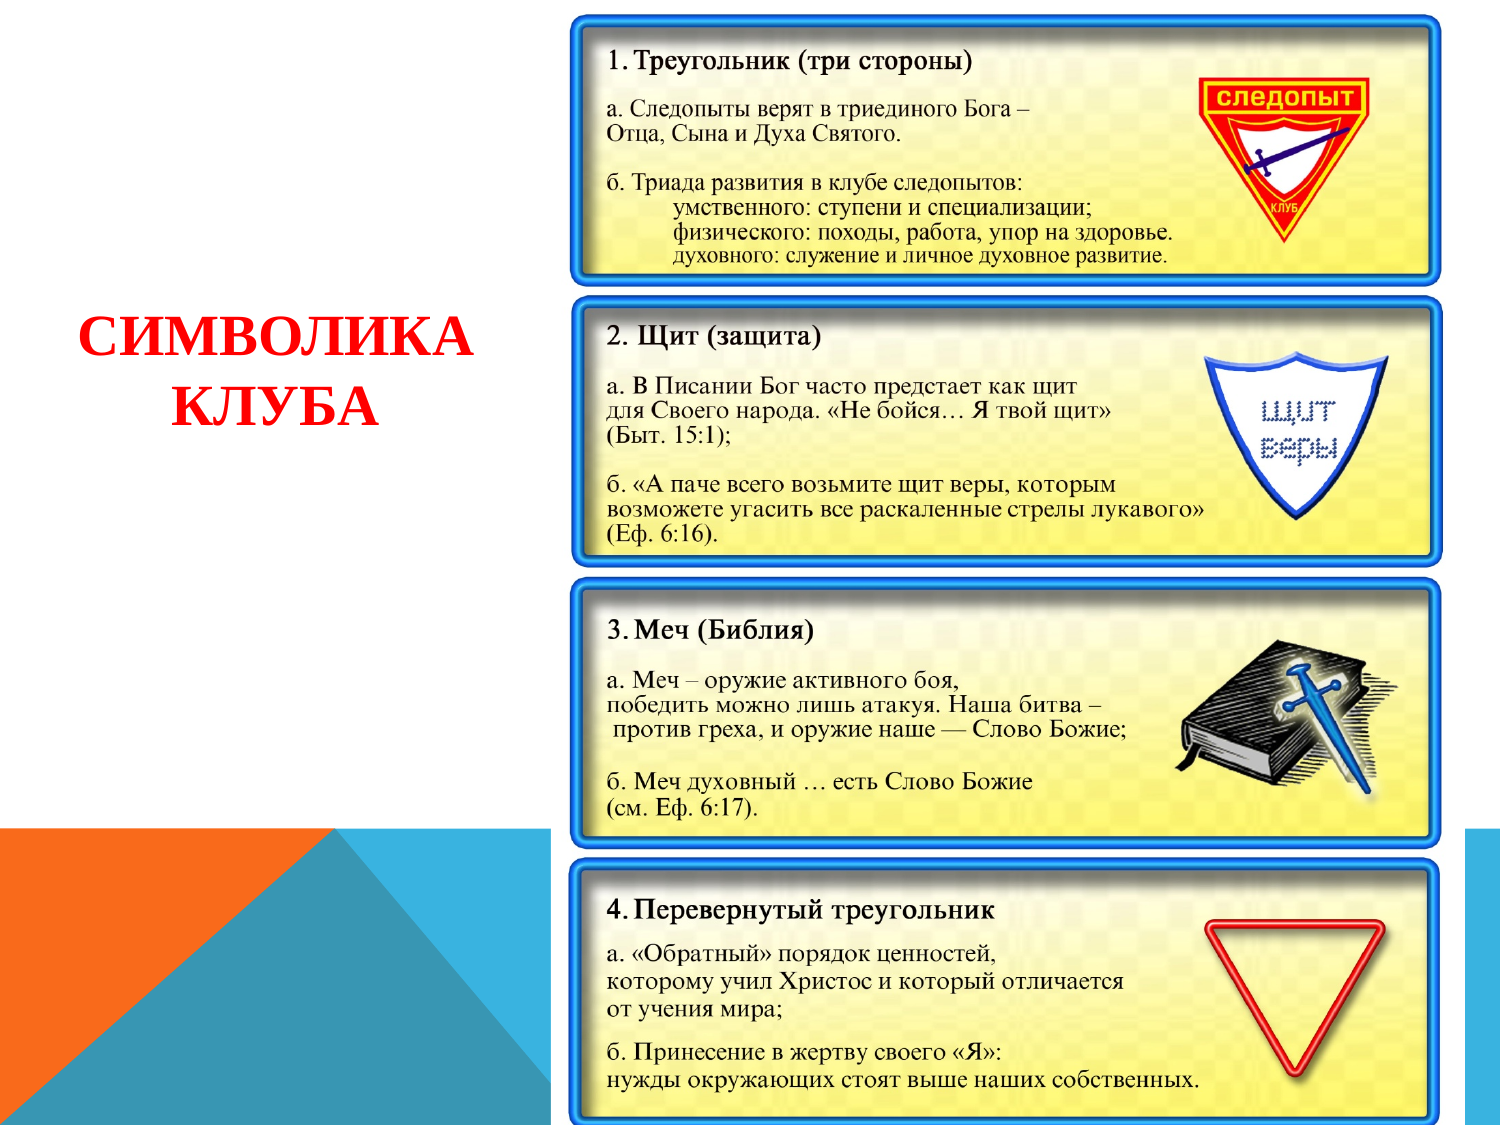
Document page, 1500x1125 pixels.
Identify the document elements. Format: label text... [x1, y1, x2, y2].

title СИМВОЛИКА КЛУБА [41, 290, 511, 444]
picture [550, 0, 1466, 1125]
